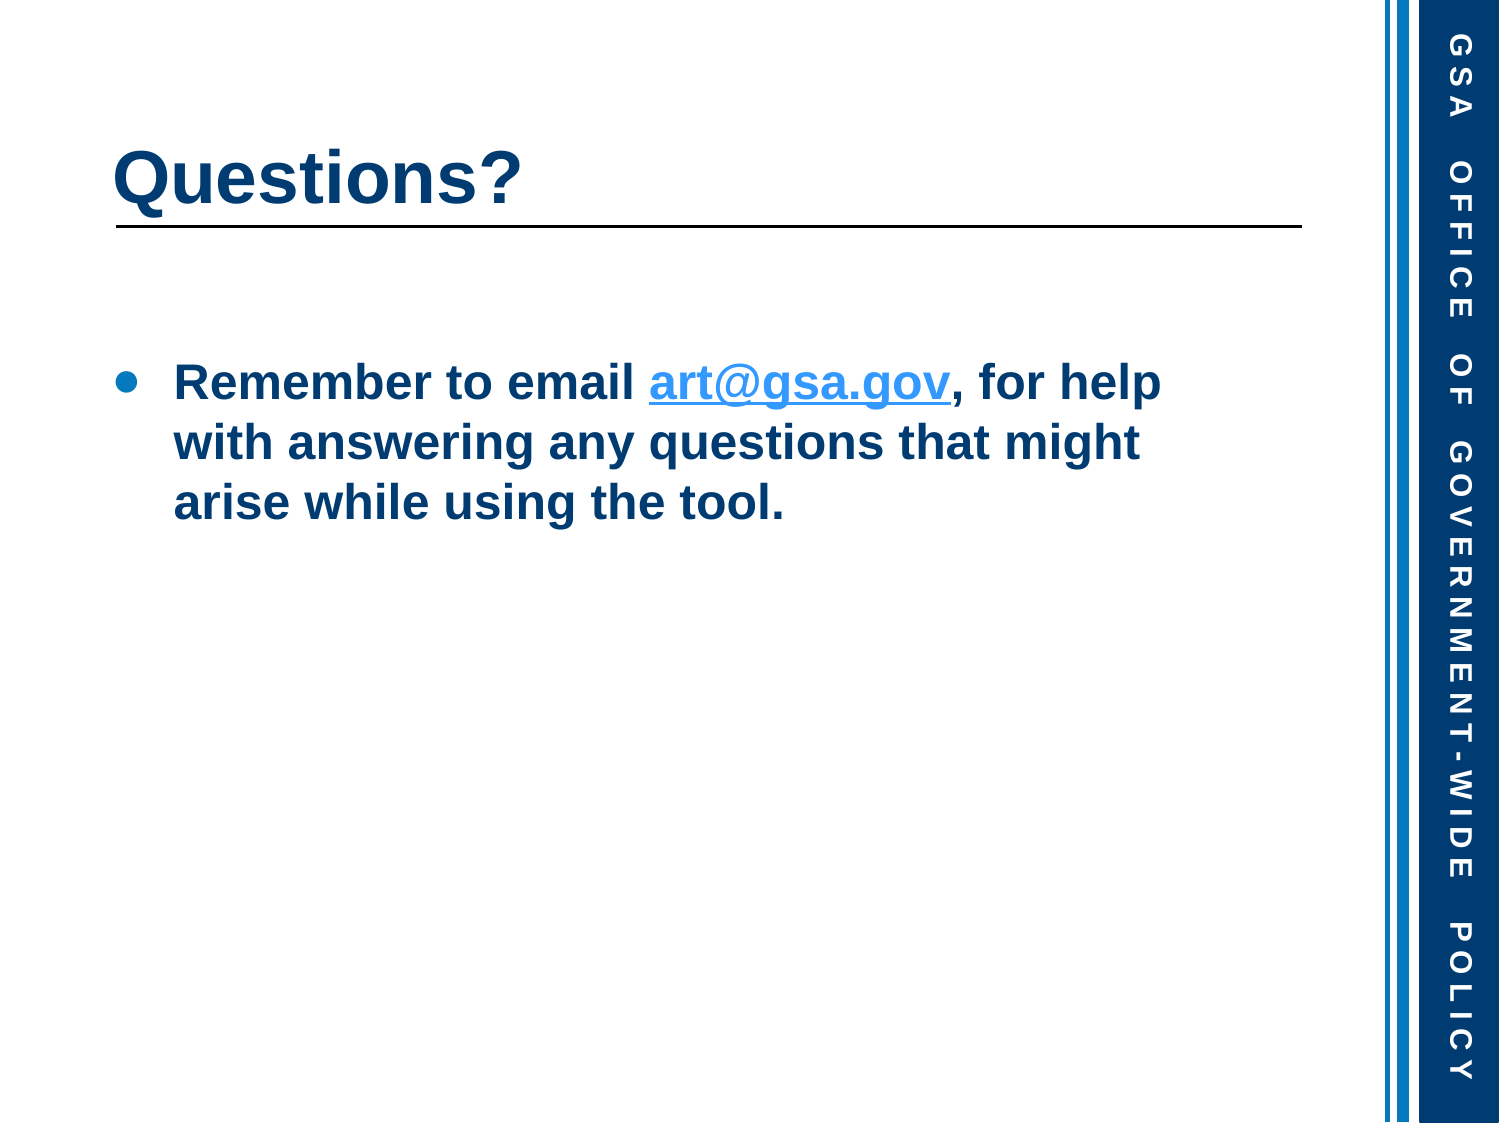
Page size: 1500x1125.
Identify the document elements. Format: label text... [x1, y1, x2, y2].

title Questions? [97, 40, 1302, 234]
list Remember to email art@gsa.gov, for help with answering any questions that might arise while using the tool. [83, 334, 1282, 708]
